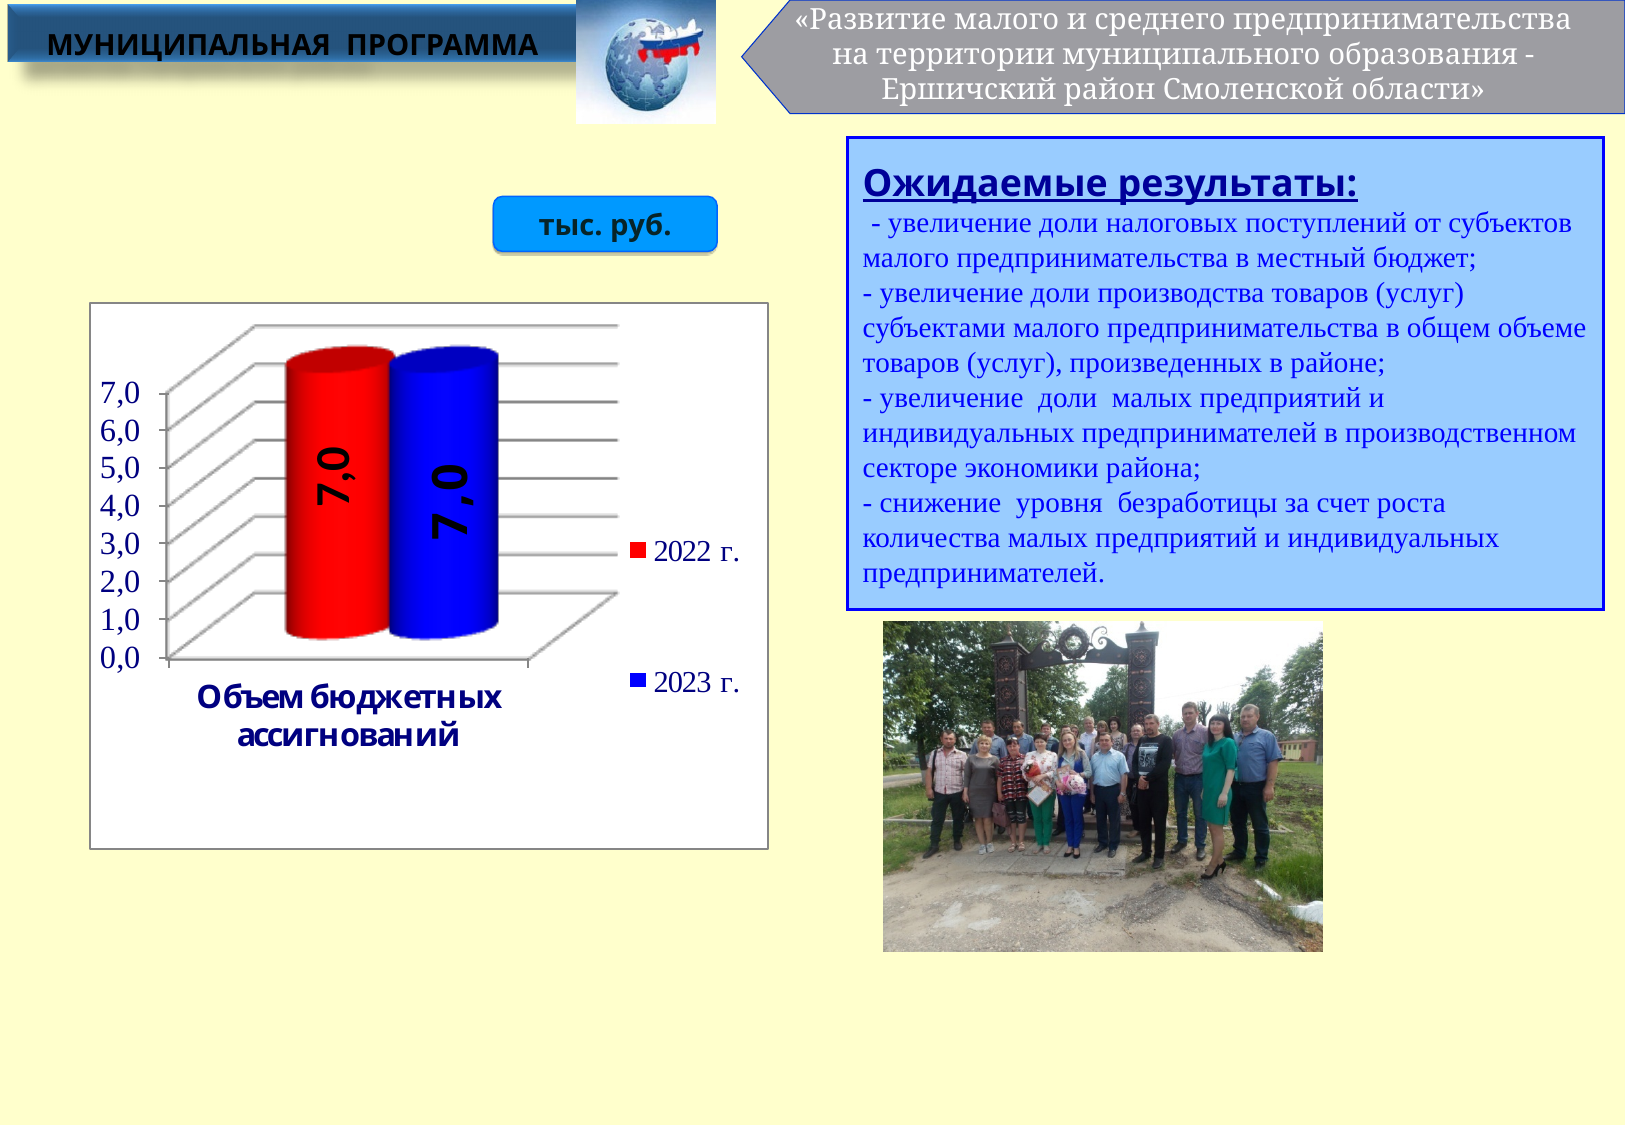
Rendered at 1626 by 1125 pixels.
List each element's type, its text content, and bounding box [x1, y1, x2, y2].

text_box тыс. руб. [493, 196, 718, 252]
text_box МУНИЦИПАЛЬНАЯ ПРОГРАММА [31, 18, 576, 69]
picture [883, 621, 1323, 952]
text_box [78, 291, 778, 859]
text_box Ожидаемые результаты: - увеличение доли налоговых поступлений от субъектов малого предпринимательства в местный бюджет; - увеличение доли производства товаров (услуг) субъектами малого предпринимательства в общем объеме товаров (услуг), произведенных в районе; - увеличение доли малых предприятий и индивидуальных предпринимателей в производственном секторе экономики района; - снижение уровня безработицы за счет роста количества малых предприятий и индивидуальных предпринимателей. [847, 136, 1605, 611]
text_box «Развитие малого и среднего предпринимательства на территории муниципального образования - Ершичский район Смоленской области» [740, 0, 1625, 115]
text_box [0, 0, 576, 114]
picture [576, 0, 716, 124]
